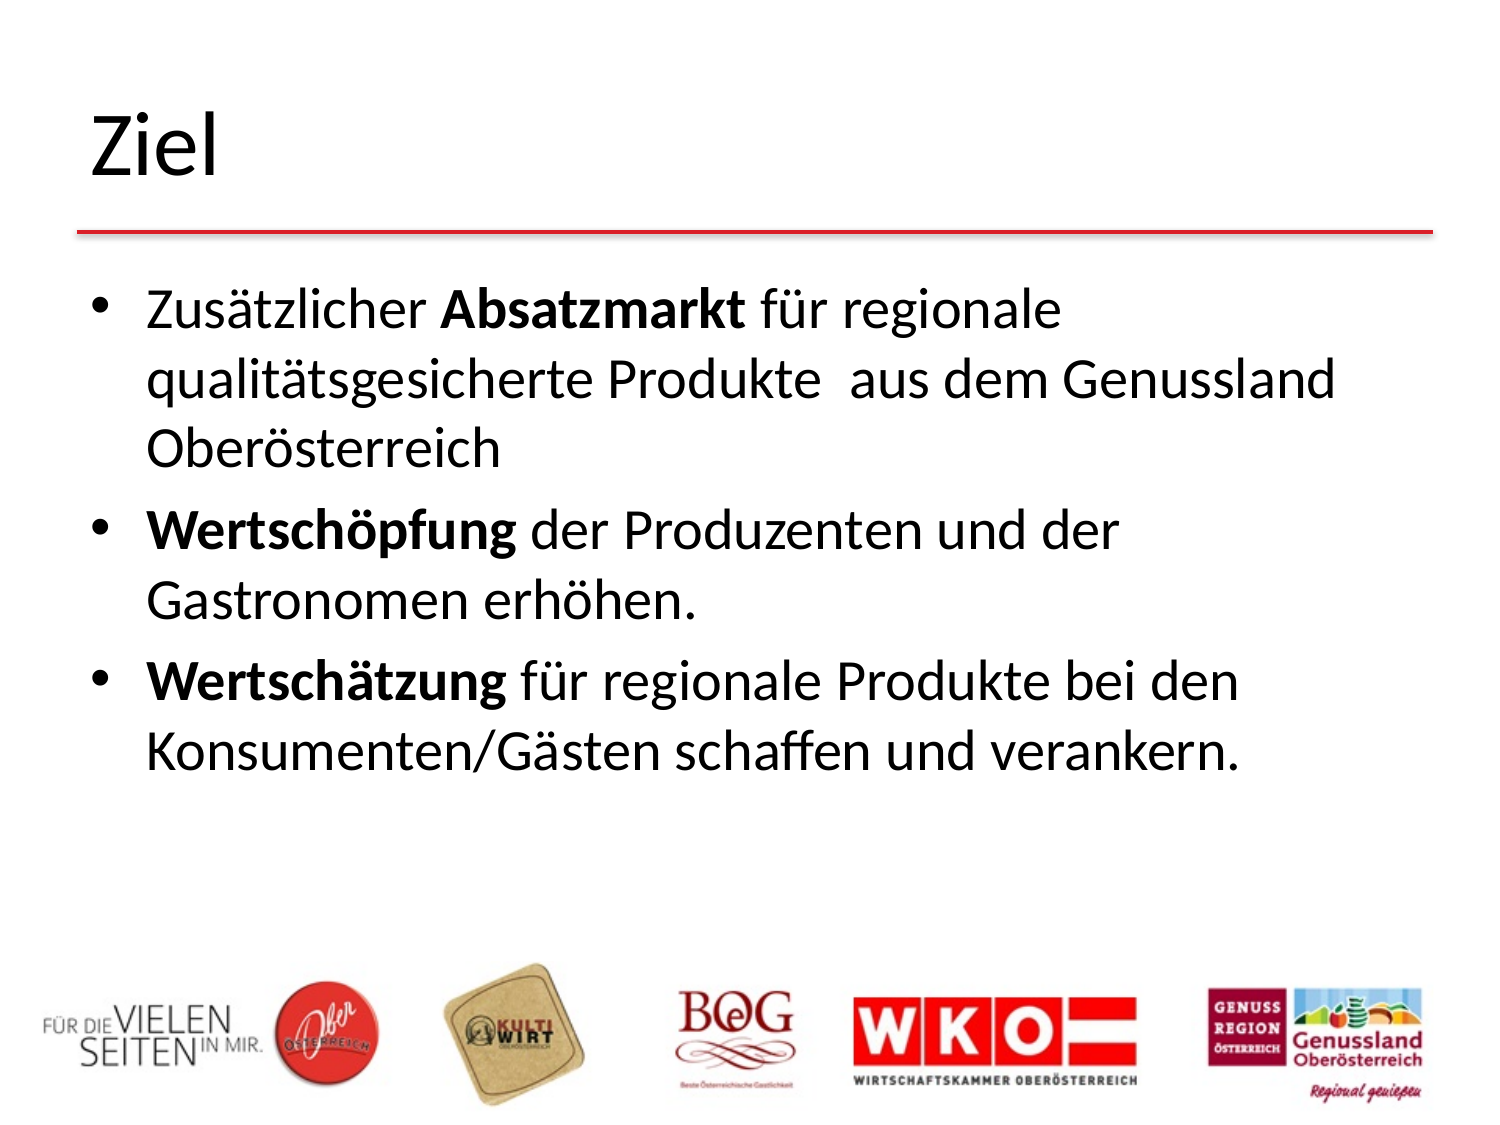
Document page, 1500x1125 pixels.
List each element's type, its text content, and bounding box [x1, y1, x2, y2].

picture [41, 961, 1434, 1125]
list Zusätzlicher Absatzmarkt für regionale qualitätsgesicherte Produkte aus dem Genussland Oberösterreich Wertschöpfung der Produzenten und der Gastronomen erhöhen. Wertschätzung für regionale Produkte bei den Konsumenten/Gästen schaffen und verankern. [75, 262, 1425, 1005]
title Ziel [75, 45, 1425, 233]
